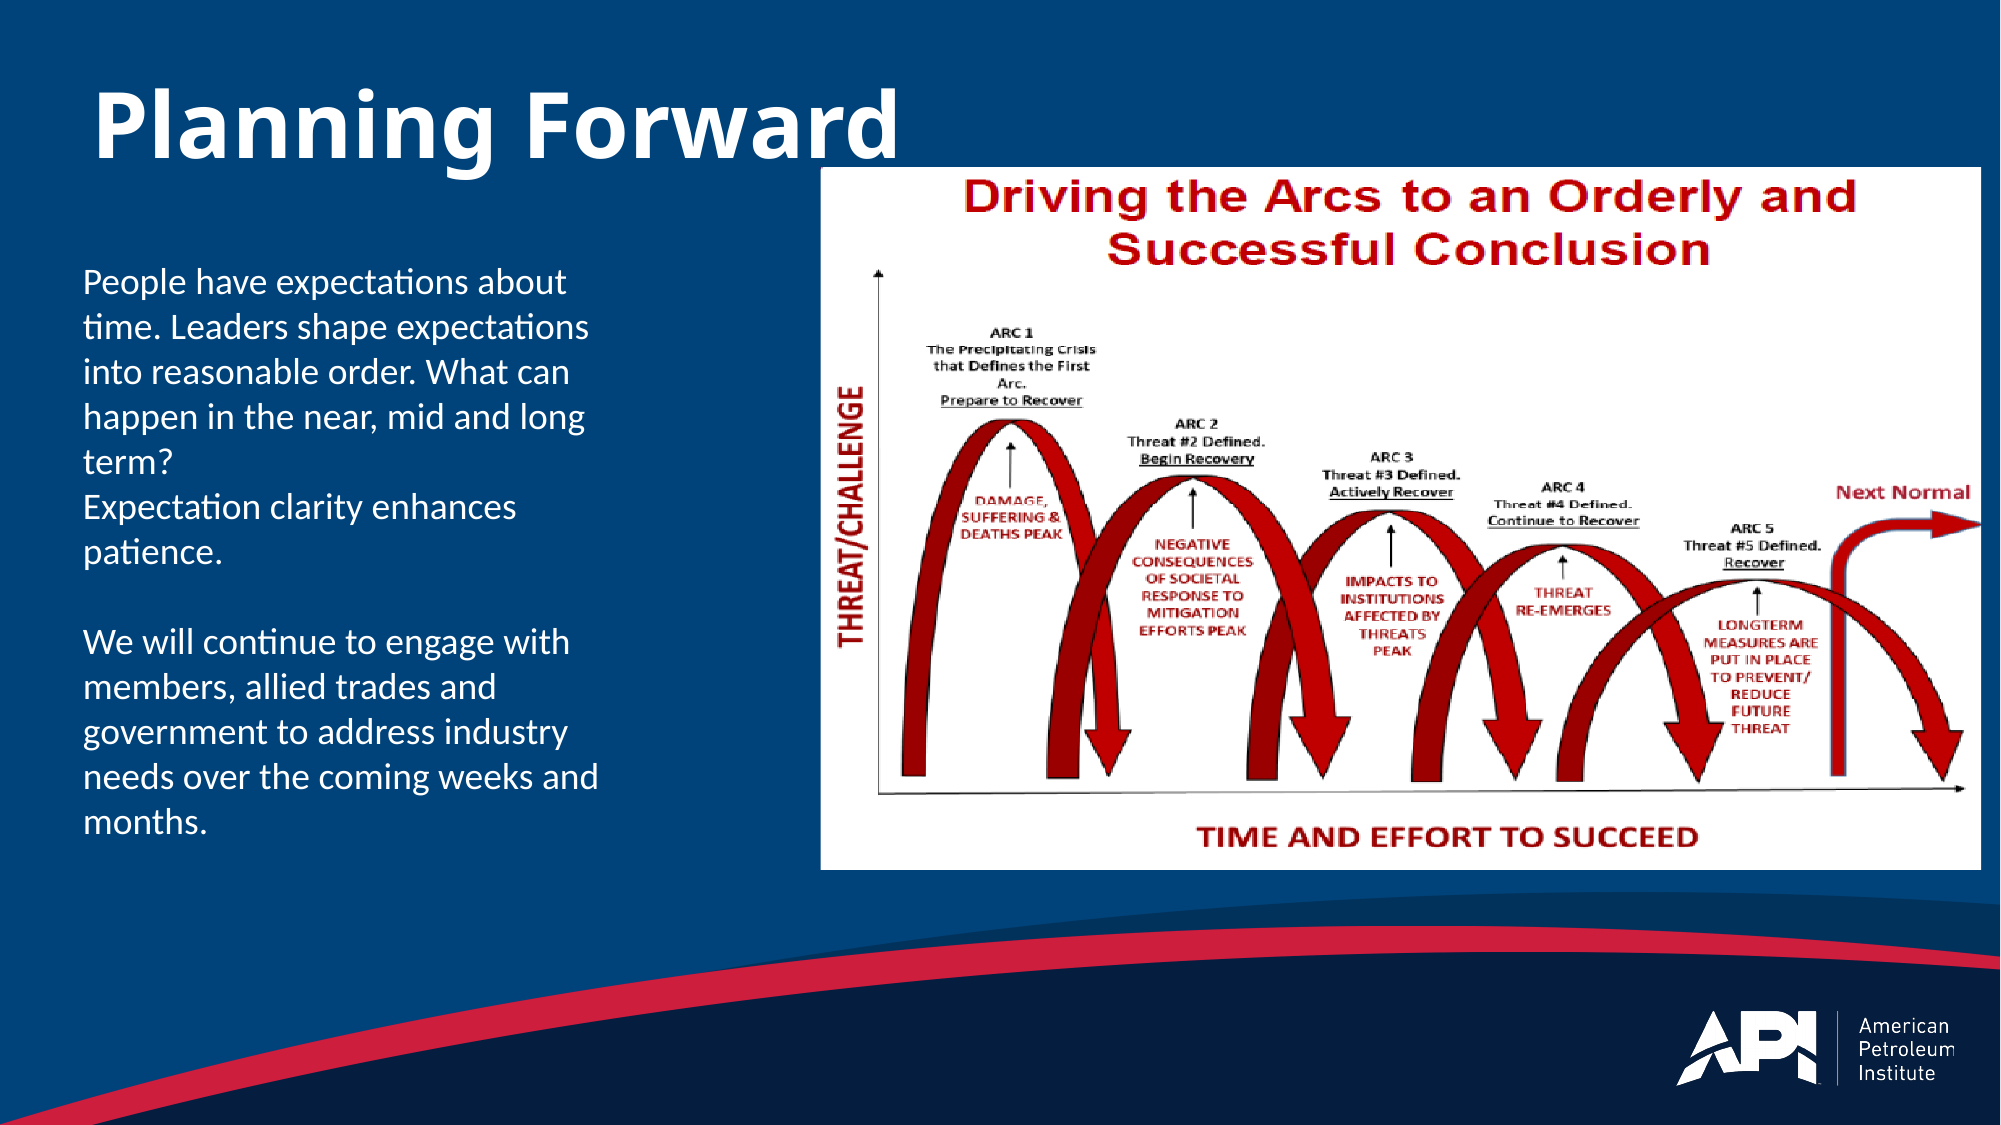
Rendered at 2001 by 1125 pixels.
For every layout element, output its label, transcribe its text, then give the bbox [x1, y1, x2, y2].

text_box People have expectations about time. Leaders shape expectations into reasonable order. What can happen in the near, mid and long term? Expectation clarity enhances patience. We will continue to engage with members, allied trades and government to address industry needs over the coming weeks and months. [68, 249, 656, 850]
picture [0, 0, 2001, 1125]
title Planning Forward [76, 71, 1802, 213]
